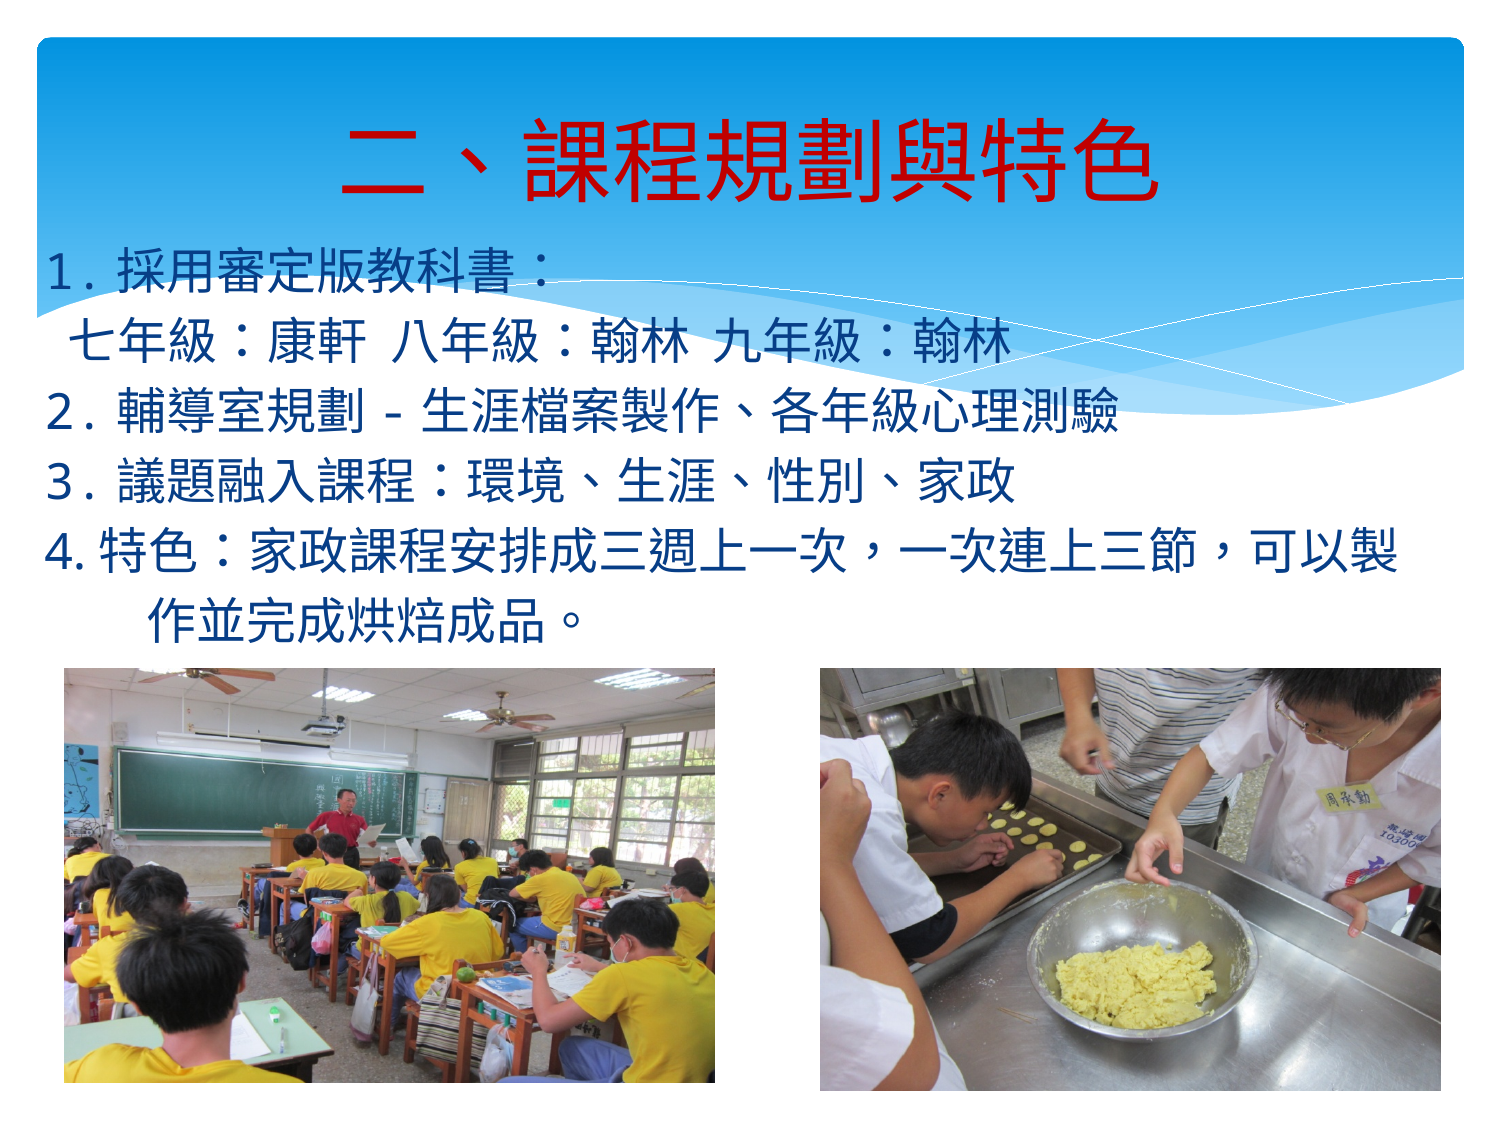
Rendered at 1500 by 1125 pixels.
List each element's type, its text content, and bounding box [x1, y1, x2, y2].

list 1.採用審定版教科書： 七年級：康軒 八年級：翰林 九年級：翰林 2.輔導室規劃-生涯檔案製作、各年級心理測驗 3.議題融入課程：環境、生涯、性別、家政 4.特色：家政課程安排成三週上一次，一次連上三節，可以製 作並完成烘焙成品。 [29, 231, 1459, 1005]
picture [64, 668, 715, 1083]
title 二、課程規劃與特色 [75, 55, 1425, 261]
picture [820, 668, 1442, 1092]
